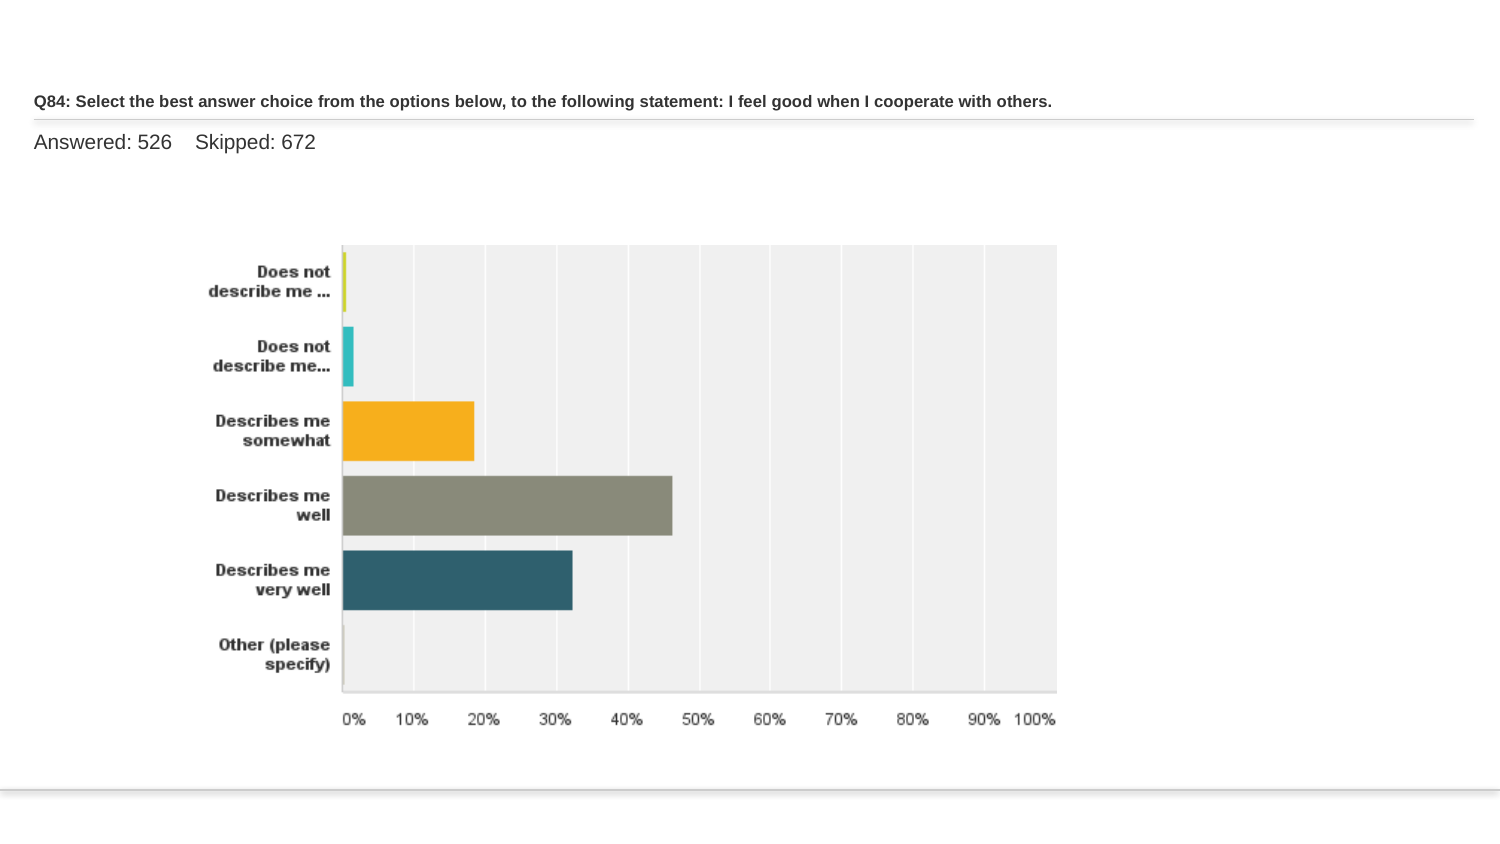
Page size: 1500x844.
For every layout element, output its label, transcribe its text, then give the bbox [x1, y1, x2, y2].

title Q84: Select the best answer choice from the options below, to the following statement: I feel good when I cooperate with others. [18, 54, 1369, 119]
list Answered: 526 Skipped: 672 [18, 120, 894, 162]
picture [171, 245, 1057, 767]
